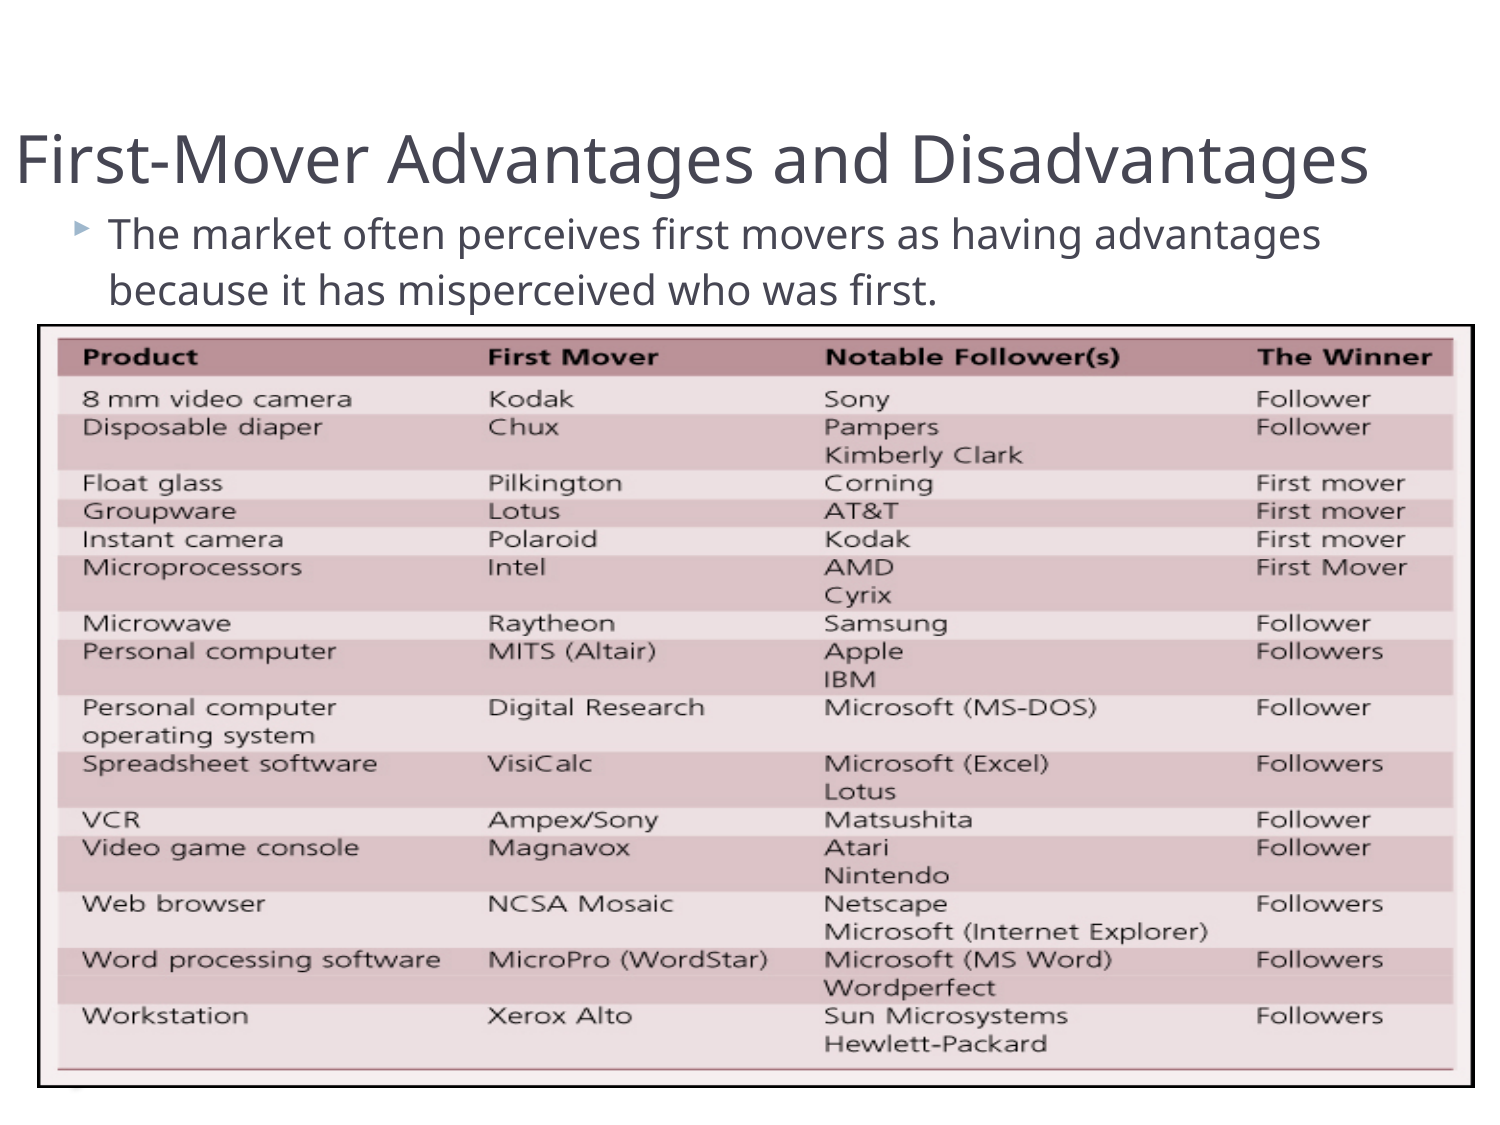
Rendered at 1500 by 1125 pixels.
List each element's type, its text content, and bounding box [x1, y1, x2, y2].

list The market often perceives first movers as having advantages because it has misperceived who was first. [0, 200, 1500, 338]
title First-Mover Advantages and Disadvantages [0, 37, 1500, 200]
picture [37, 324, 1476, 1088]
